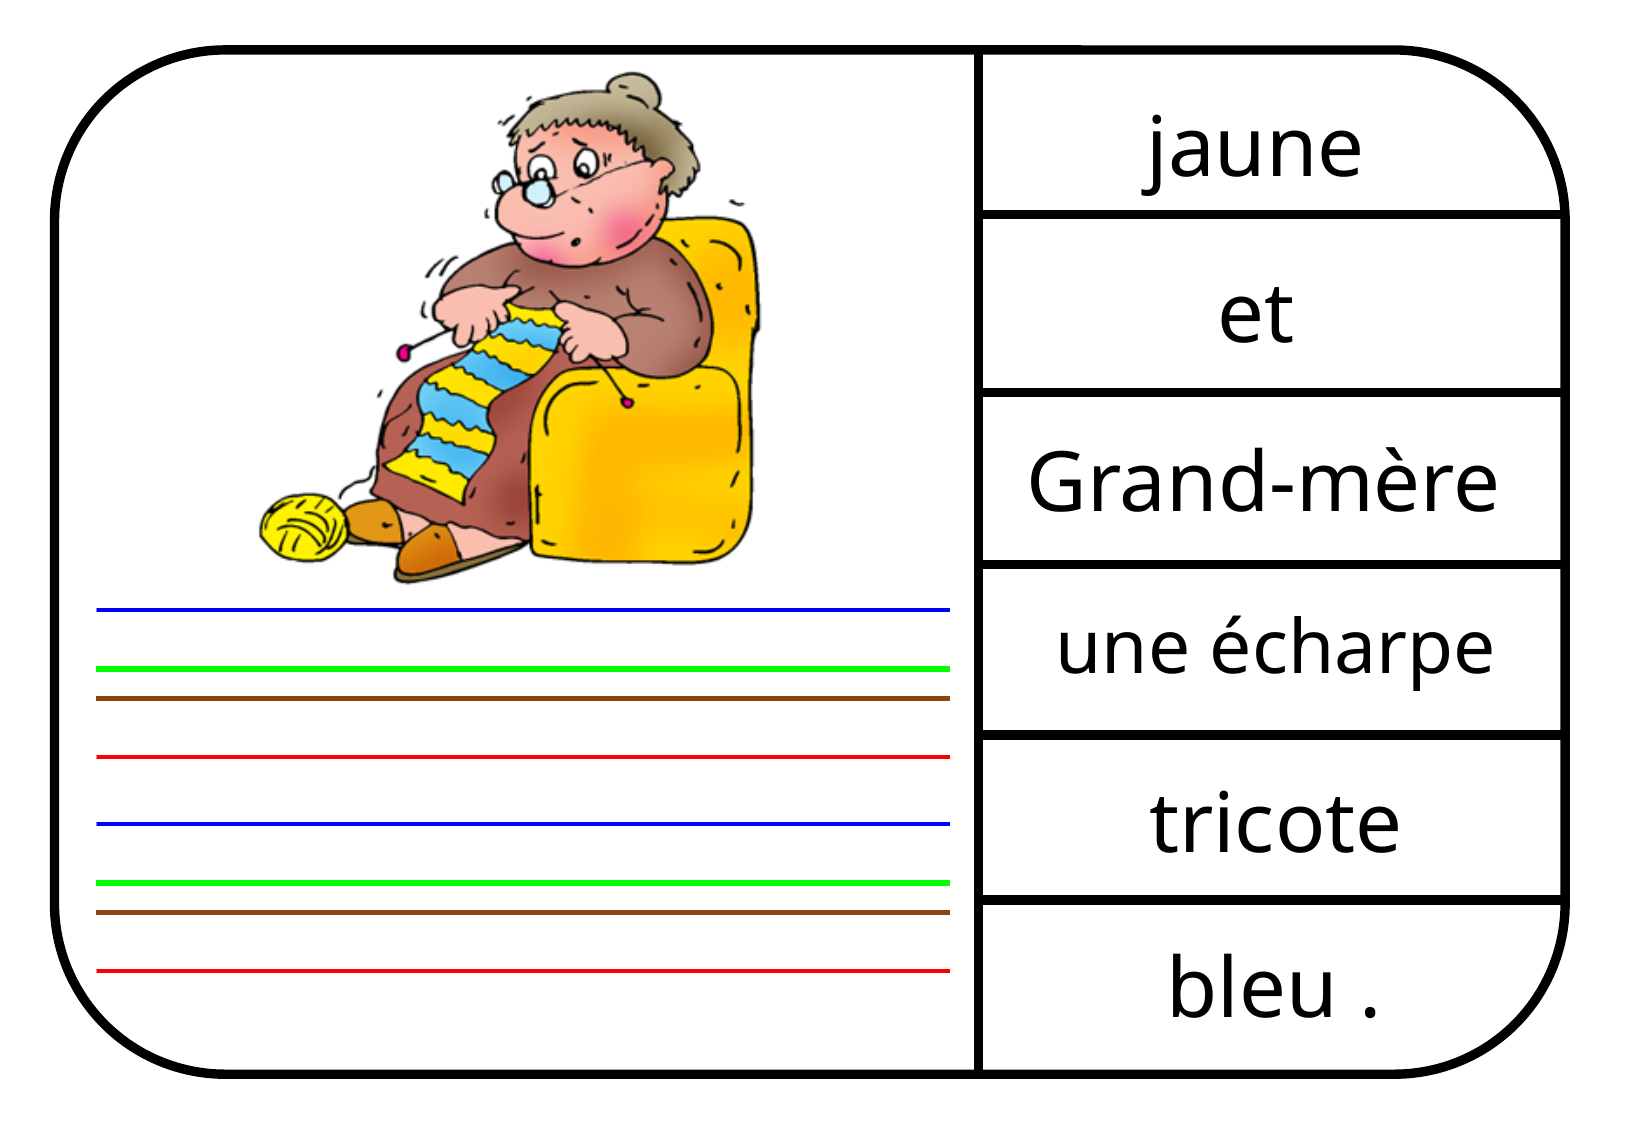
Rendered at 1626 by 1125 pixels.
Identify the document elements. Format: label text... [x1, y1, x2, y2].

text_box jaune [989, 85, 1523, 201]
text_box [53, 48, 1567, 1076]
picture [251, 69, 774, 592]
text_box bleu . [1007, 927, 1541, 1042]
text_box une écharpe [1009, 591, 1543, 697]
text_box tricote [1009, 761, 1543, 877]
text_box Grand-mère [980, 421, 1547, 536]
picture [92, 811, 950, 988]
picture [92, 597, 950, 774]
text_box et [989, 251, 1523, 367]
